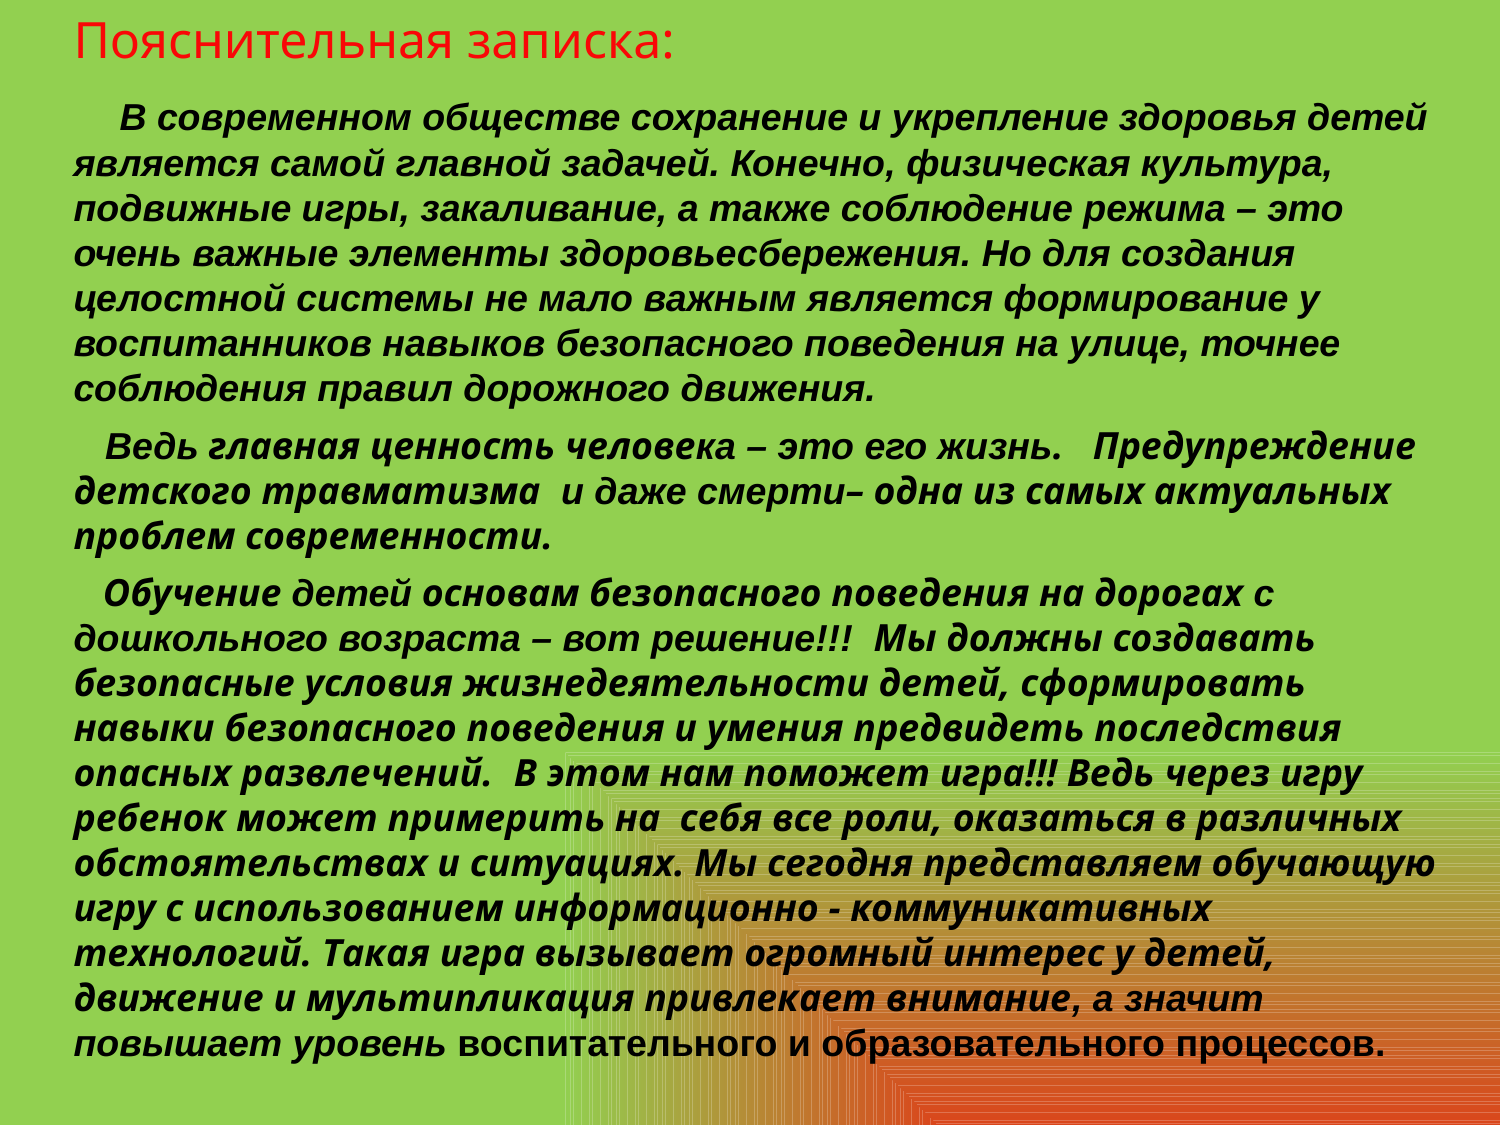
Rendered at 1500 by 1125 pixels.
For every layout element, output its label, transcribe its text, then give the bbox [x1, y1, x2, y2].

text_box Пояснительная записка: В современном обществе сохранение и укрепление здоровья детей является самой главной задачей. Конечно, физическая культура, подвижные игры, закаливание, а также соблюдение режима – это очень важные элементы здоровьесбережения. Но для создания целостной системы не мало важным является формирование у воспитанников навыков безопасного поведения на улице, точнее соблюдения правил дорожного движения. Ведь главная ценность человека – это его жизнь. Предупреждение детского травматизма и даже смерти– одна из самых актуальных проблем современности. Обучение детей основам безопасного поведения на дорогах с дошкольного возраста – вот решение!!! Мы должны создавать безопасные условия жизнедеятельности детей, сформировать навыки безопасного поведения и умения предвидеть последствия опасных развлечений. В этом нам поможет игра!!! Ведь через игру ребенок может примерить на себя все роли, оказаться в различных обстоятельствах и ситуациях. Мы сегодня представляем обучающую игру с использованием информационно - коммуникативных технологий. Такая игра вызывает огромный интерес у детей, движение и мультипликация привлекает внимание, а значит повышает уровень воспитательного и образовательного процессов. [58, 1, 1453, 1072]
